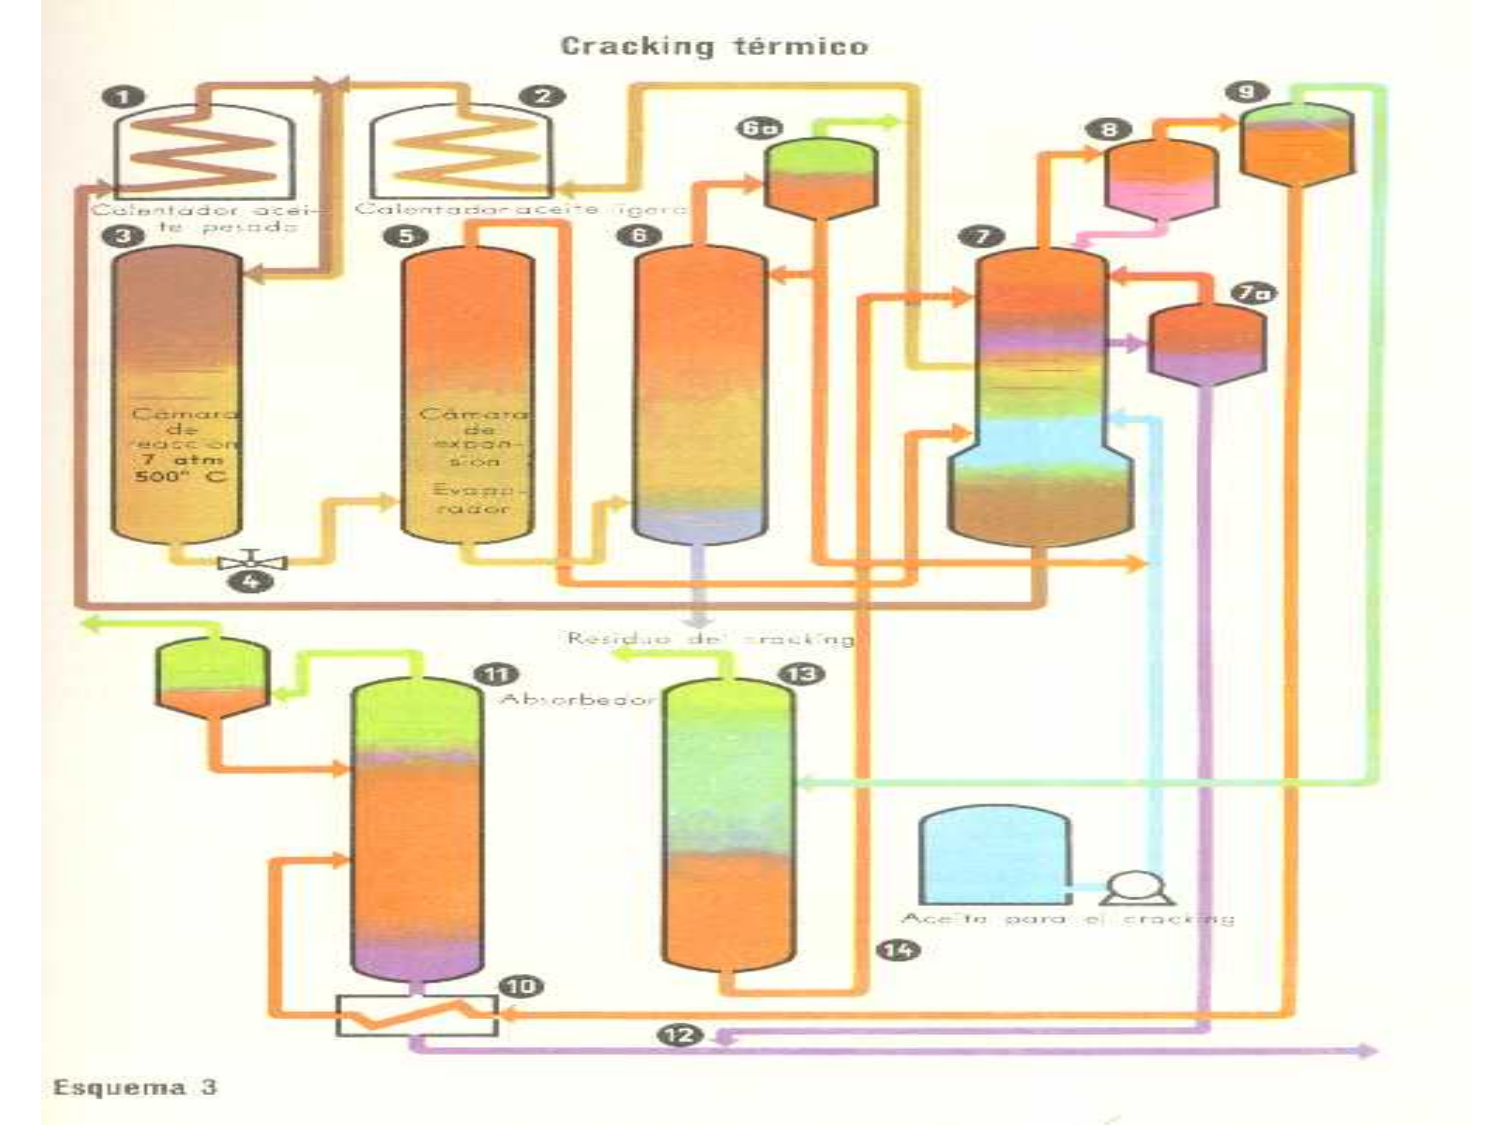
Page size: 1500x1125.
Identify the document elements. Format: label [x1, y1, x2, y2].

list [40, 0, 1471, 1125]
